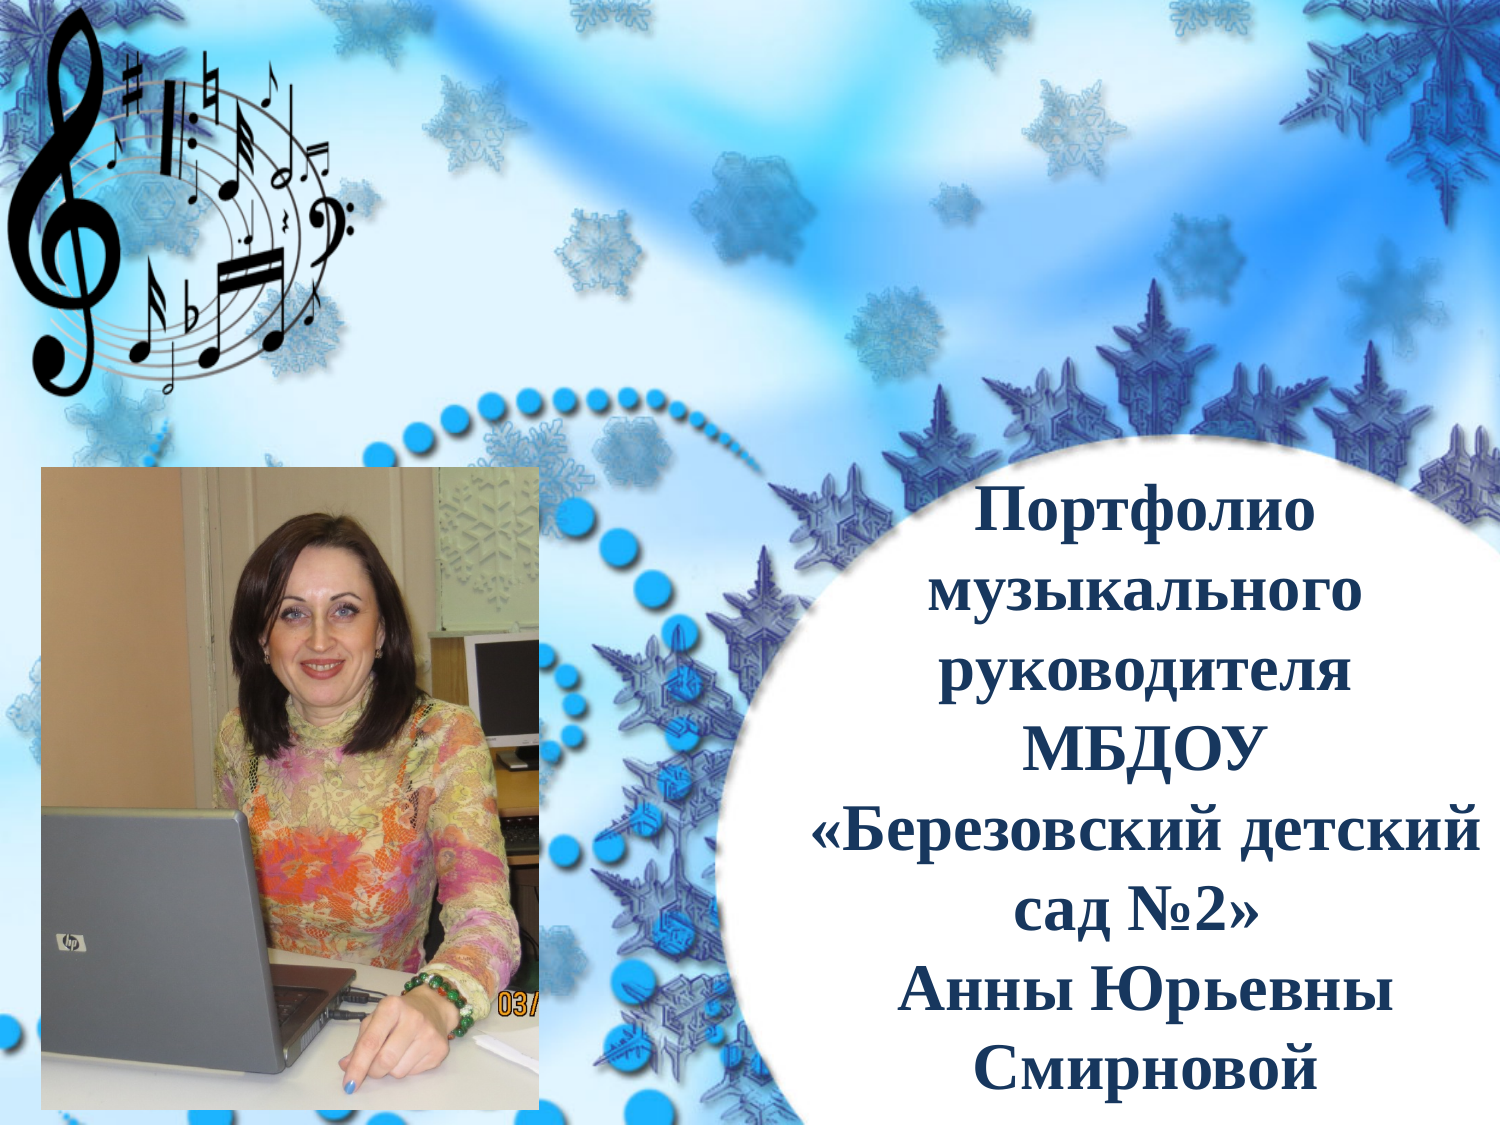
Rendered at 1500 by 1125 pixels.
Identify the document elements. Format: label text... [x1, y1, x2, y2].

title Портфолио музыкального руководителя МБДОУ «Березовский детский сад №2» Анны Юрьевны Смирновой [792, 515, 1500, 1052]
picture [0, 0, 1500, 1125]
